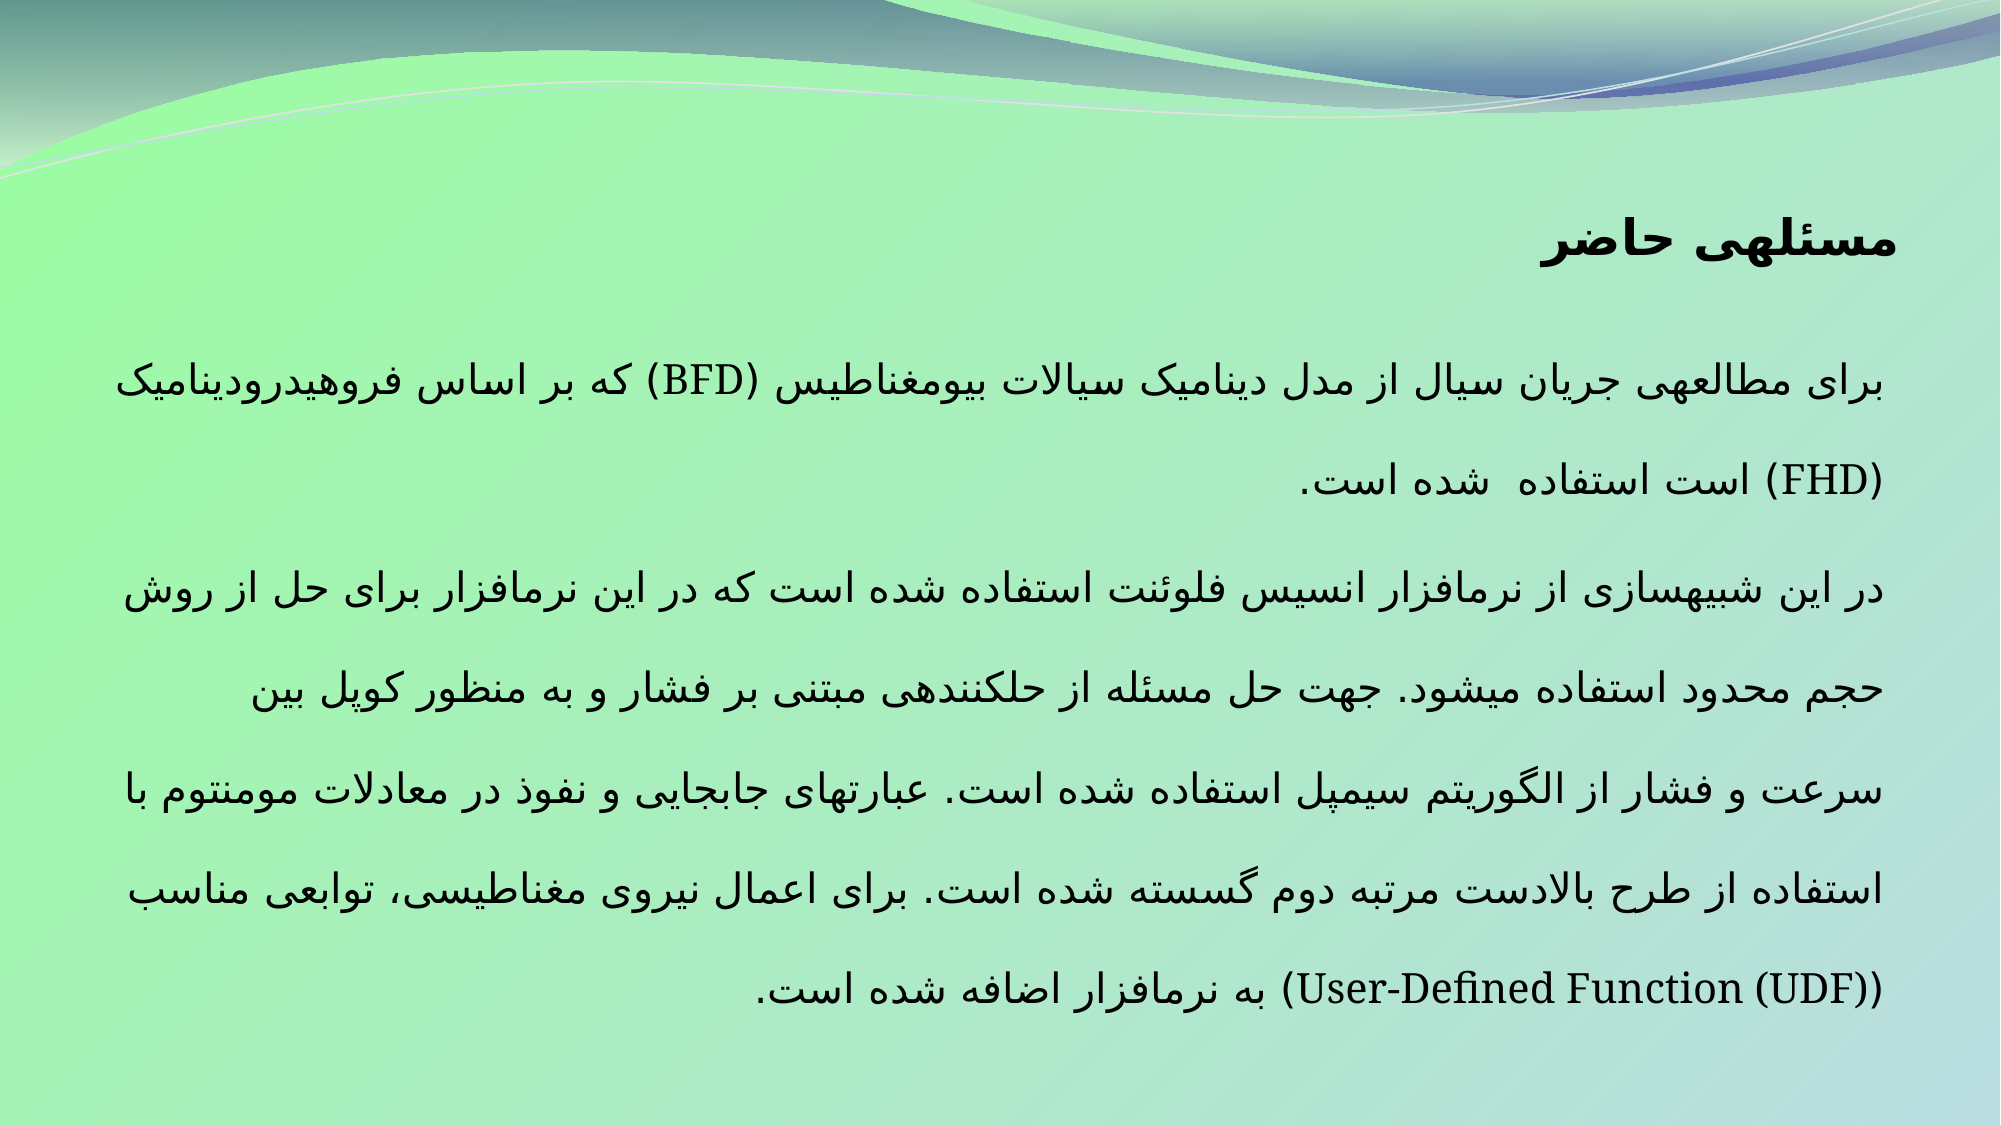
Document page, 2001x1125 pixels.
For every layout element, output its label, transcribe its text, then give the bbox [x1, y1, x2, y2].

list برای مطالعه­ی جریان سیال از مدل دینامیک سیالات بیو­مغناطیس (BFD) که بر اساس فروهیدرودینامیک (FHD) است استفاده شده است. در این شبیه­سازی از نرم­افزار انسیس فلوئنت استفاده شده است که در این نرم­افزار برای حل از روش حجم محدود استفاده می­شود. جهت حل مسئله از حل­کننده­ی مبتنی بر فشار و به منظور کوپل بین سرعت و فشار از الگوریتم سیمپل استفاده شده است. عبارت­های جابجایی و نفوذ در معادلات مومنتوم با استفاده از طرح بالادست مرتبه دوم گسسته شده است. برای اعمال نیروی مغناطیسی، توابعی مناسب (User-Defined Function (UDF)) به نرم­افزار اضافه شده است. [99, 294, 1900, 1089]
title مسئله­ی حاضر [99, 178, 1900, 266]
